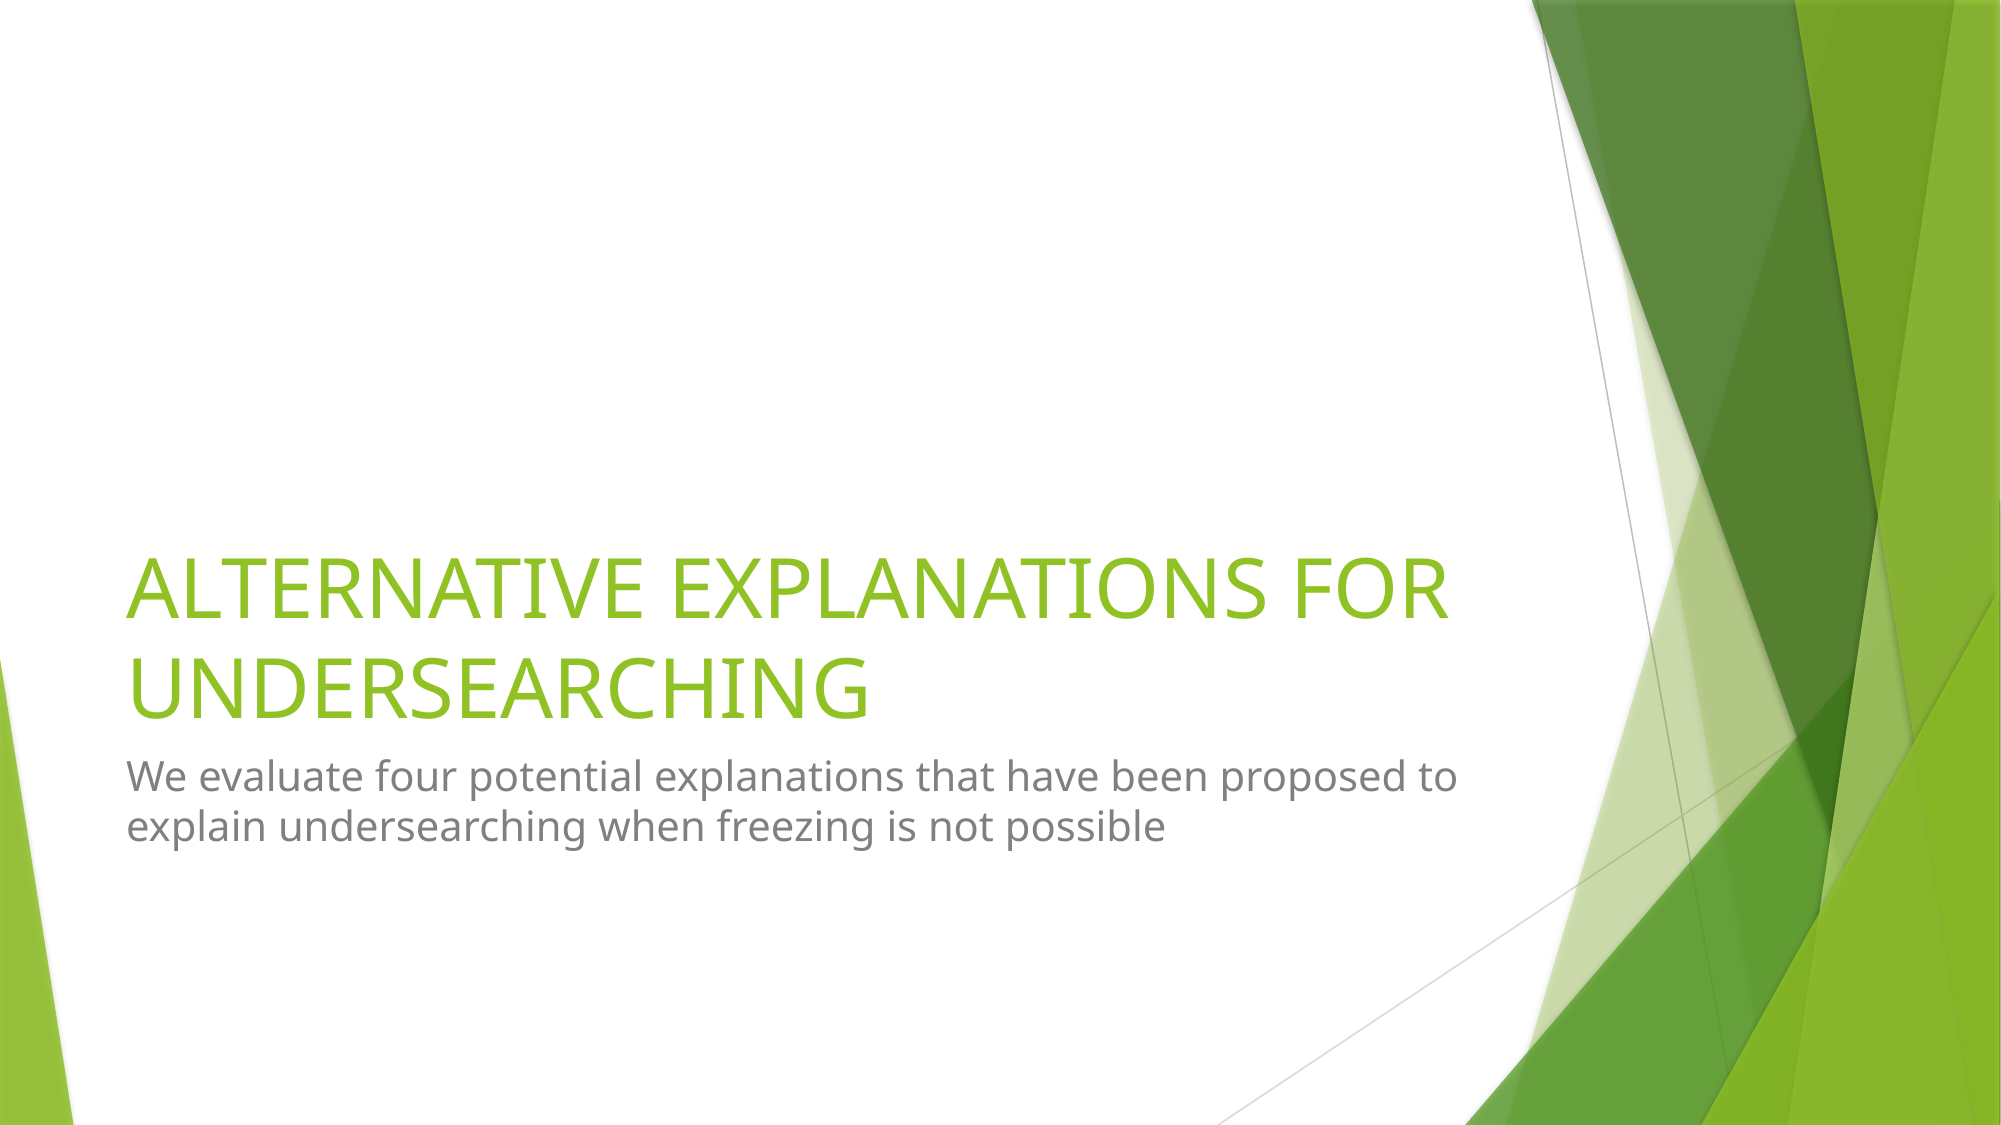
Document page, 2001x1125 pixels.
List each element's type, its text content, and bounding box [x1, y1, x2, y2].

list We evaluate four potential explanations that have been proposed to explain undersearching when freezing is not possible [111, 742, 1522, 884]
title ALTERNATIVE EXPLANATIONS FOR UNDERSEARCHING [111, 443, 1522, 742]
